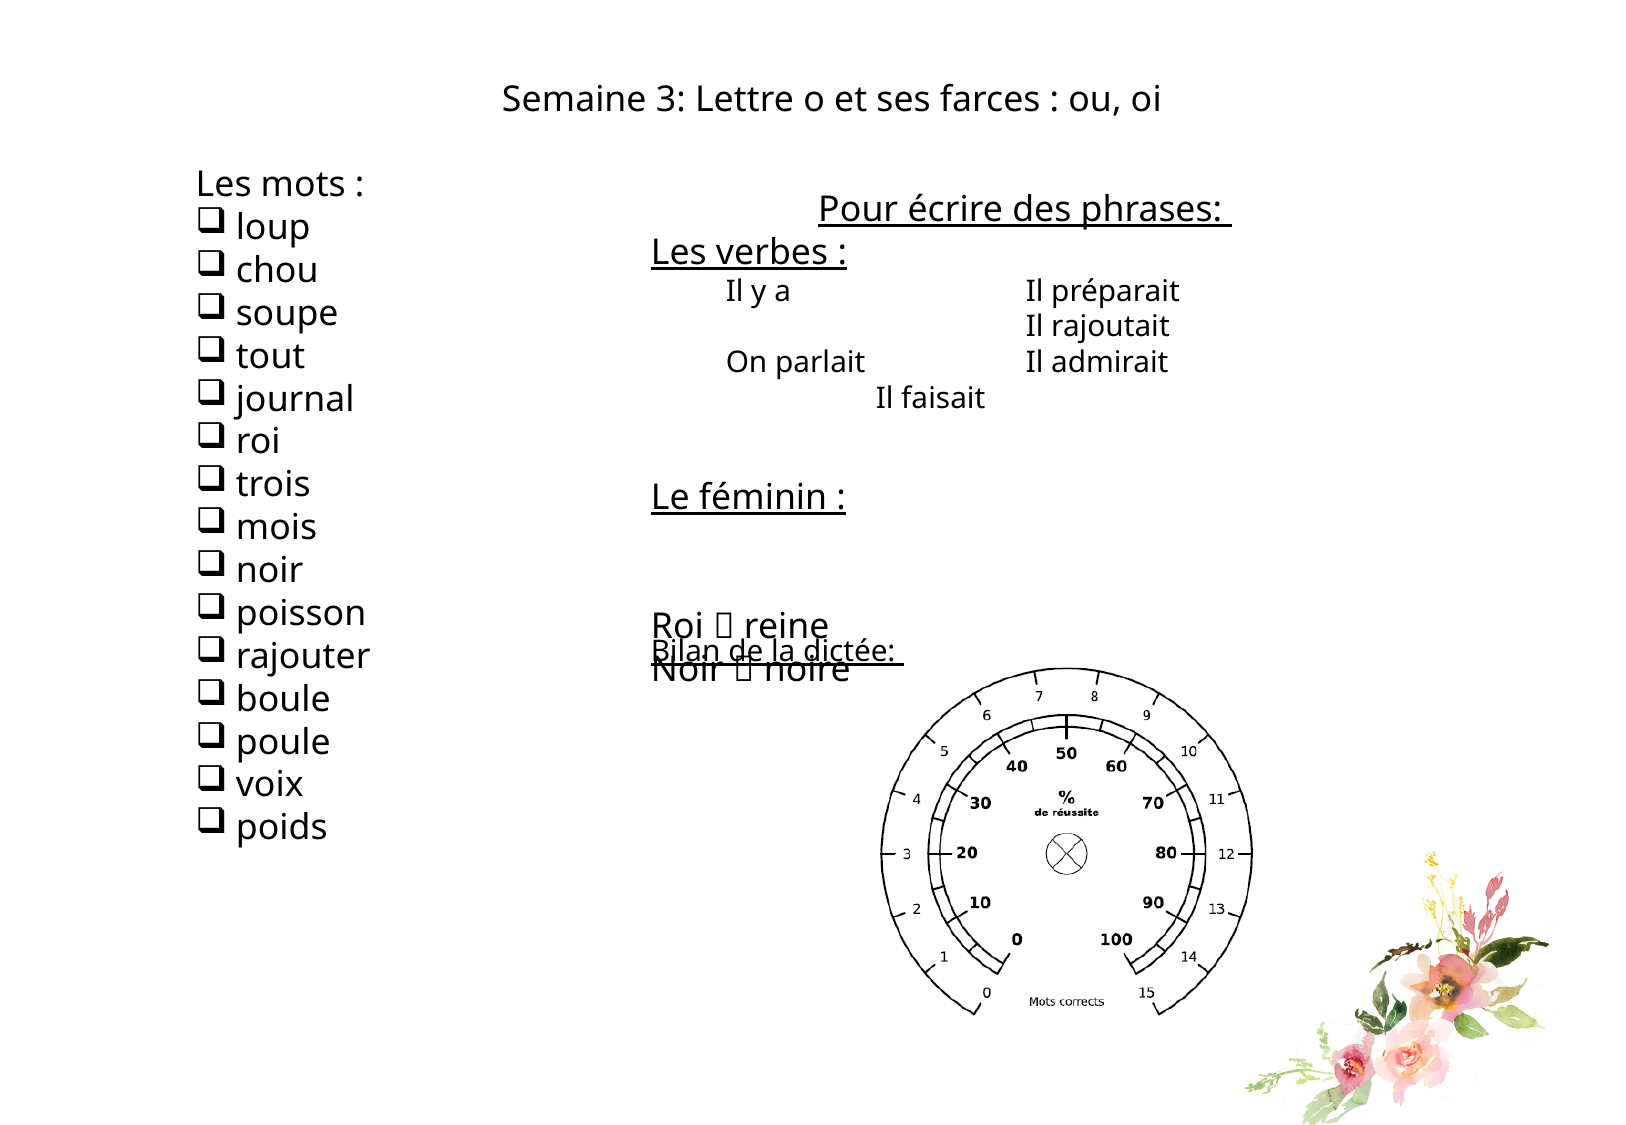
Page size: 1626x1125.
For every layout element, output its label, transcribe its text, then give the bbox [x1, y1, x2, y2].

text_box Semaine 3: Lettre o et ses farces : ou, oi Les mots : loup chou soupe tout journal roi trois mois noir poisson rajouter boule poule voix poids [180, 67, 1485, 1125]
text_box Bilan de la dictée: [636, 623, 1061, 675]
text_box Pour écrire des phrases: Les verbes : Il y a Il préparait Il rajoutait On parlait Il admirait Il faisait Le féminin : Roi  reine Noir  noire [636, 178, 1414, 763]
picture [847, 643, 1625, 1125]
